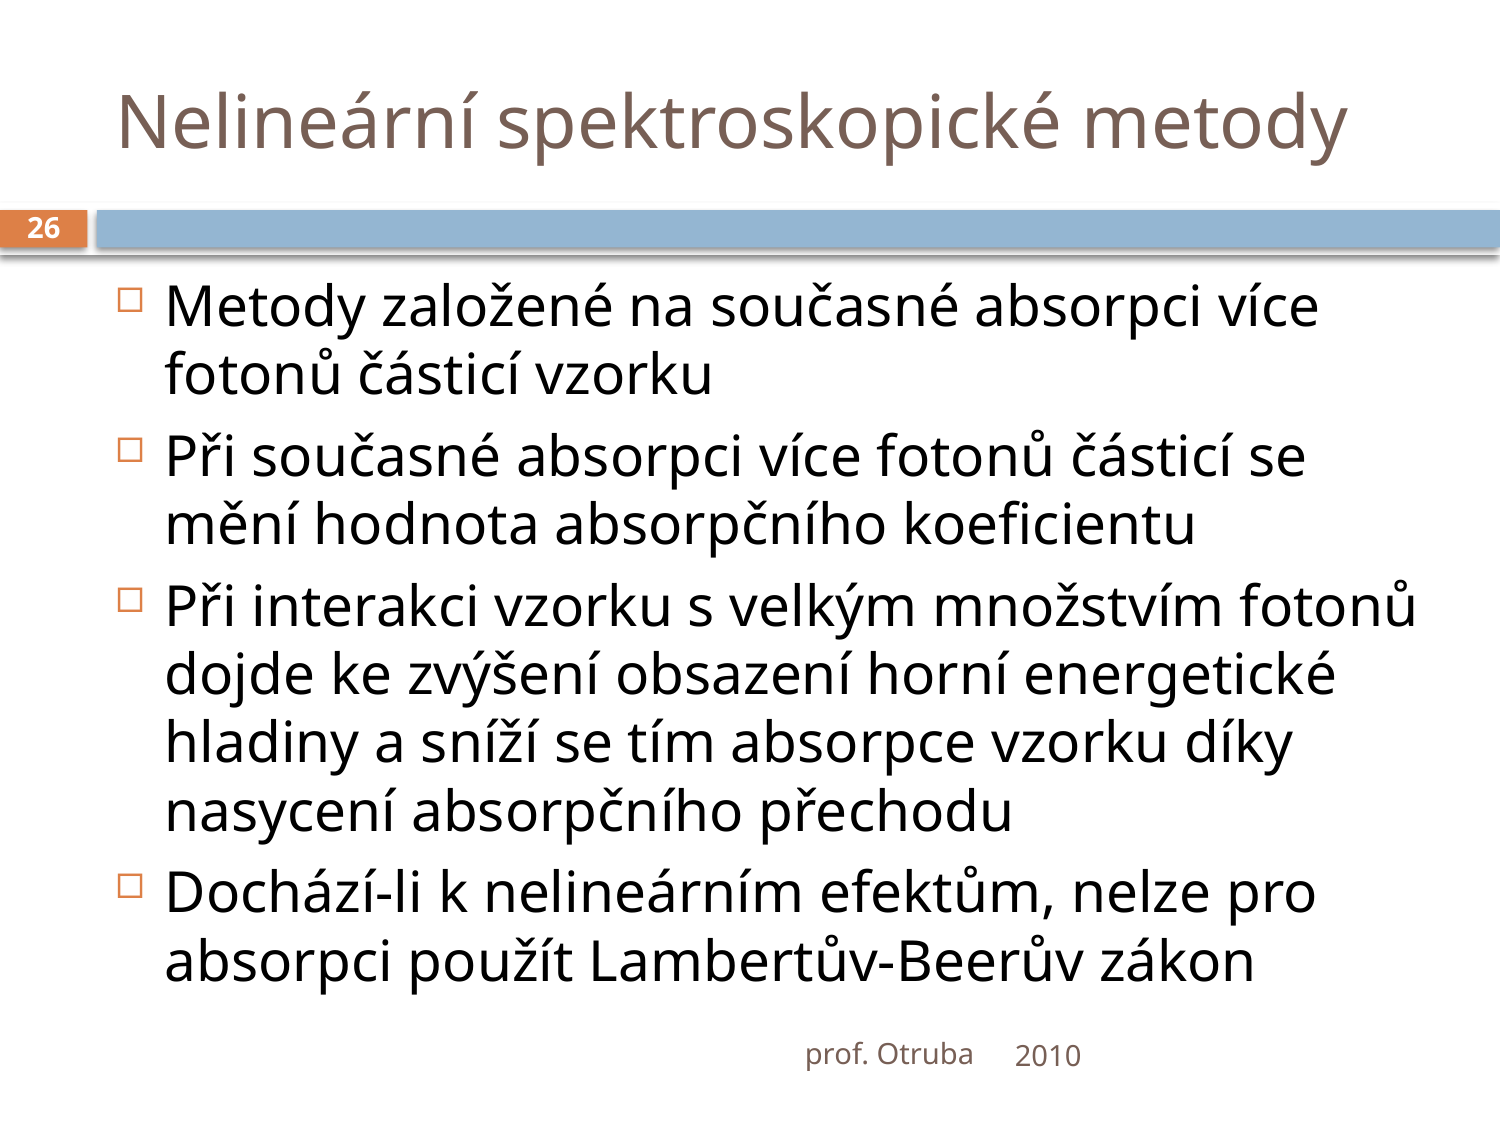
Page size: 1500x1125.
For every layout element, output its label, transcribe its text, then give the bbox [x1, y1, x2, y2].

footer prof. Otruba [99, 1024, 990, 1085]
slide_number 26 [0, 208, 88, 249]
title Nelineární spektroskopické metody [100, 37, 1438, 200]
list Metody založené na současné absorpci více fotonů částicí vzorku Při současné absorpci více fotonů částicí se mění hodnota absorpčního koeficientu Při interakci vzorku s velkým množstvím fotonů dojde ke zvýšení obsazení horní energetické hladiny a sníží se tím absorpce vzorku díky nasycení absorpčního přechodu Dochází-li k nelineárním efektům, nelze pro absorpci použít Lambertův-Beerův zákon [100, 262, 1438, 1000]
slide_number 2010 [999, 1025, 1438, 1085]
